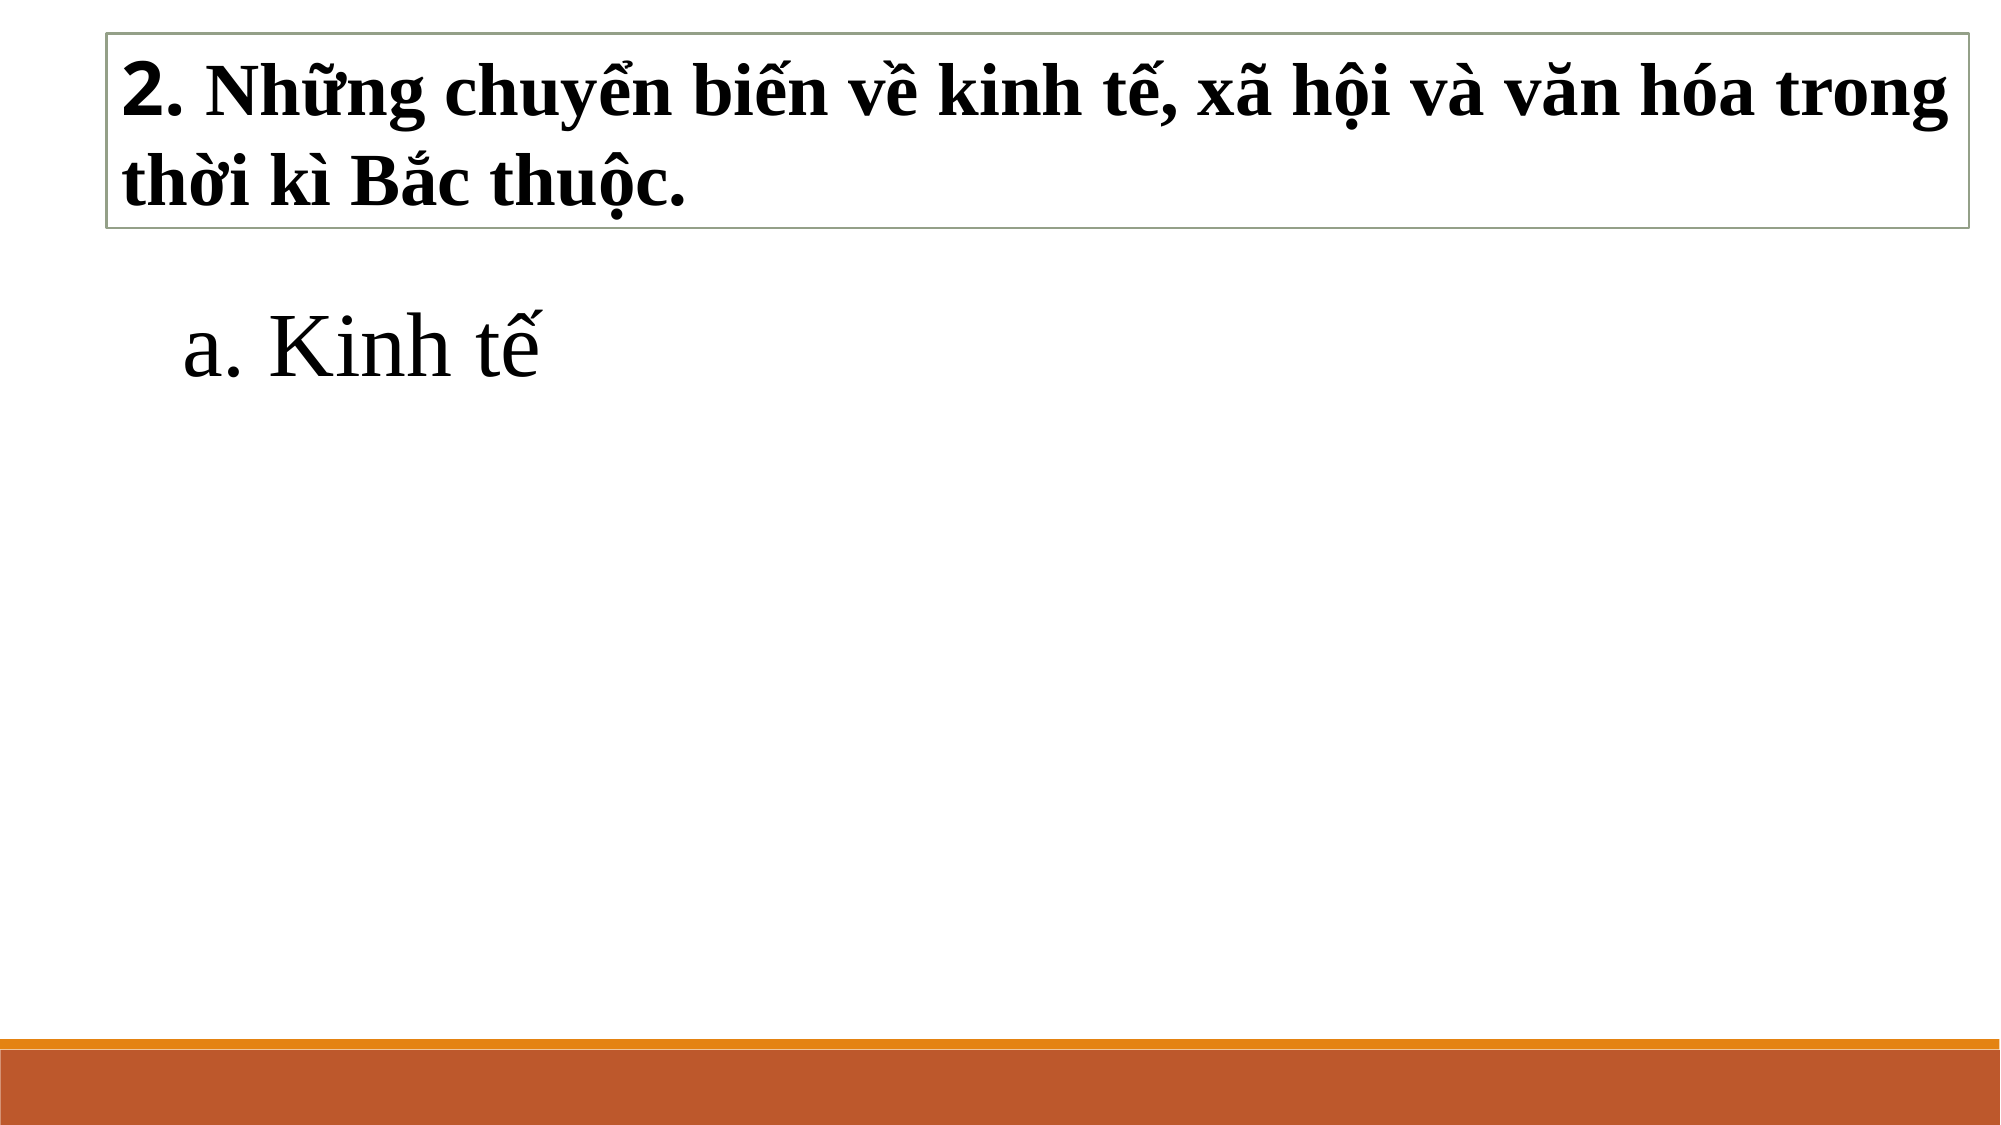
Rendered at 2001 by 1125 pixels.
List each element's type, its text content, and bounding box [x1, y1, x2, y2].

text_box 2. Những chuyển biến về kinh tế, xã hội và văn hóa trong thời kì Bắc thuộc. [105, 32, 1970, 229]
text_box a. Kinh tế [167, 277, 788, 403]
